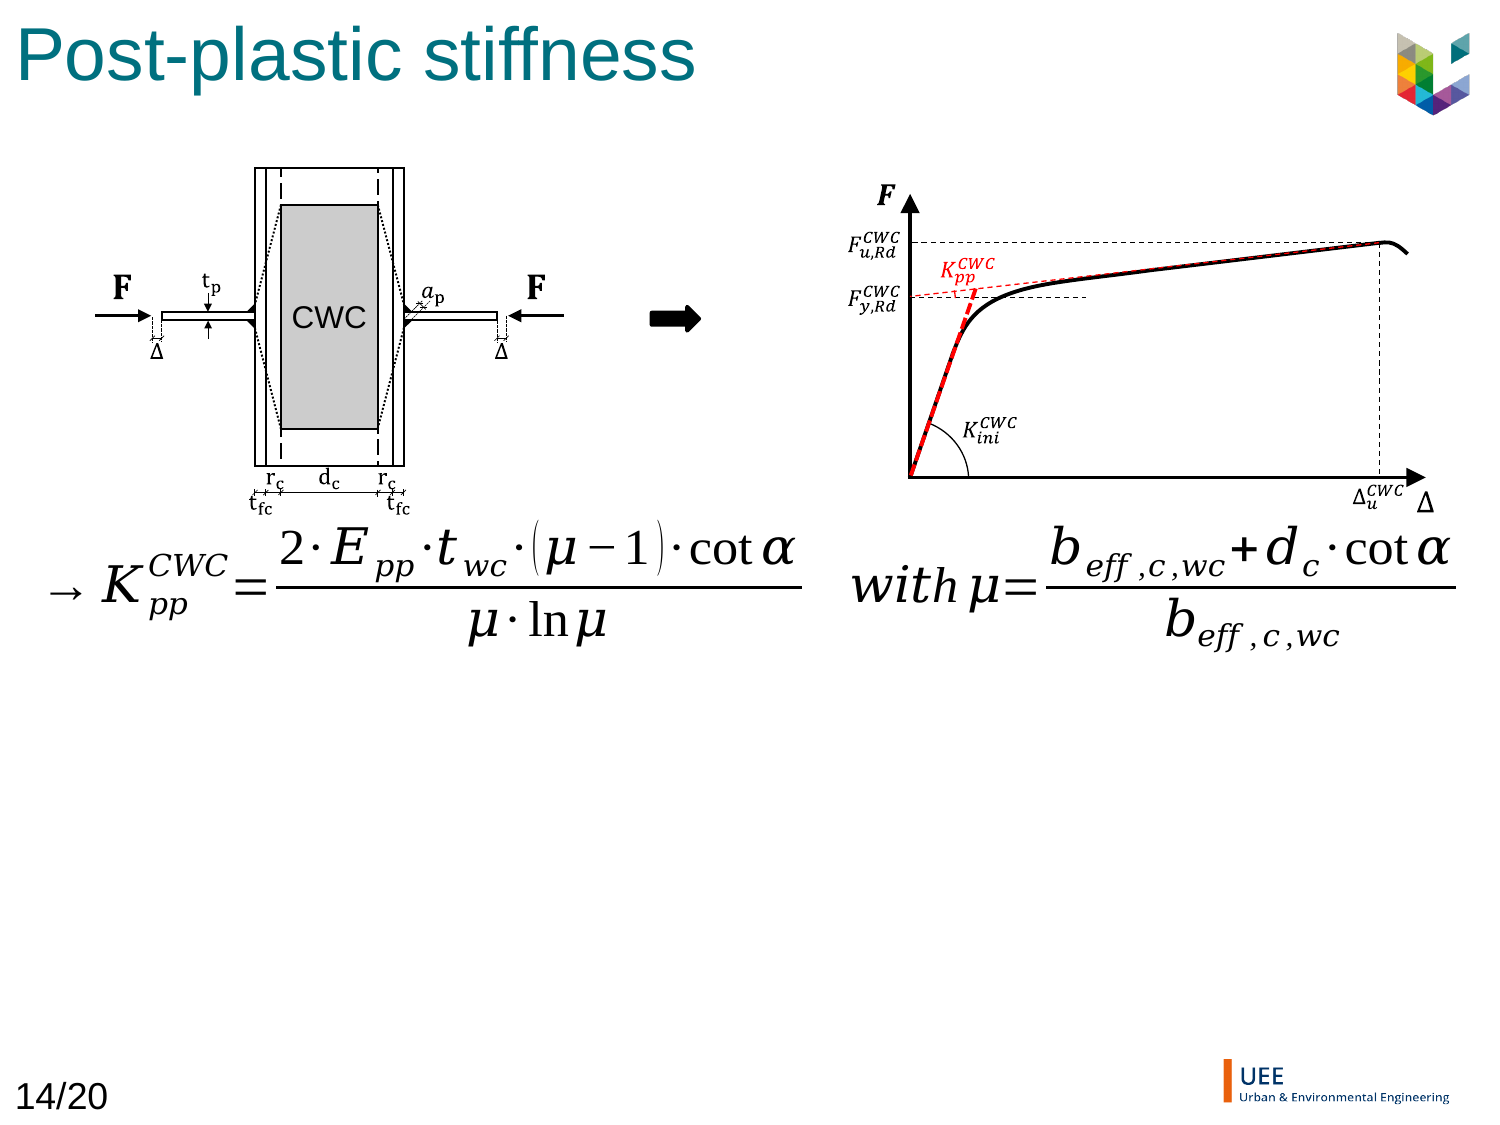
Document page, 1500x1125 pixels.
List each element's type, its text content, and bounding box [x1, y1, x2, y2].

picture [1223, 1059, 1500, 1105]
picture [834, 169, 1449, 525]
text_box 14/20 [0, 1064, 136, 1125]
picture [94, 166, 565, 522]
picture [1366, 1, 1500, 147]
text_box [649, 304, 702, 333]
